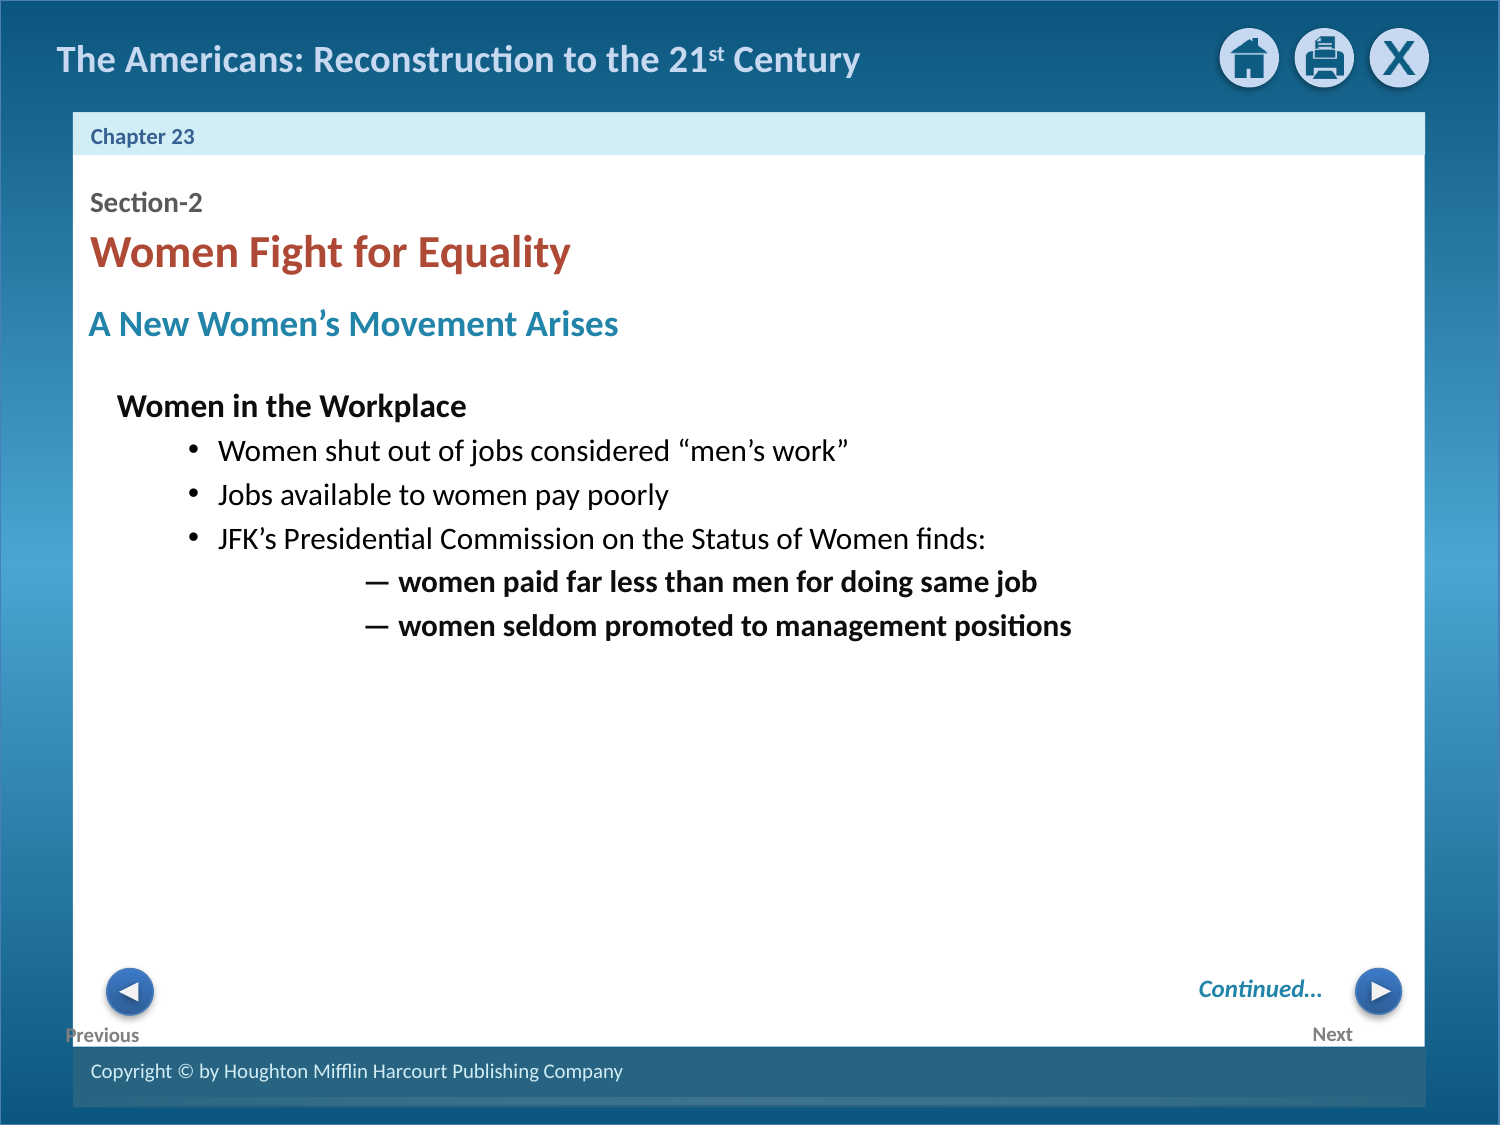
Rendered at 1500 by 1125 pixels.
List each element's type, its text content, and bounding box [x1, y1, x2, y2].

text_box Women in the Workplace Women shut out of jobs considered “men’s work” Jobs available to women pay poorly JFK’s Presidential Commission on the Status of Women finds: — women paid far less than men for doing same job — women seldom promoted to management positions [71, 377, 1397, 700]
text_box A New Women’s Movement Arises [73, 292, 1424, 352]
text_box Continued… [1149, 965, 1338, 1025]
picture [1305, 36, 1344, 79]
text_box Section-2 [74, 175, 1425, 213]
text_box Women Fight for Equality [74, 214, 1425, 277]
picture [1230, 38, 1268, 78]
picture [1382, 41, 1416, 75]
